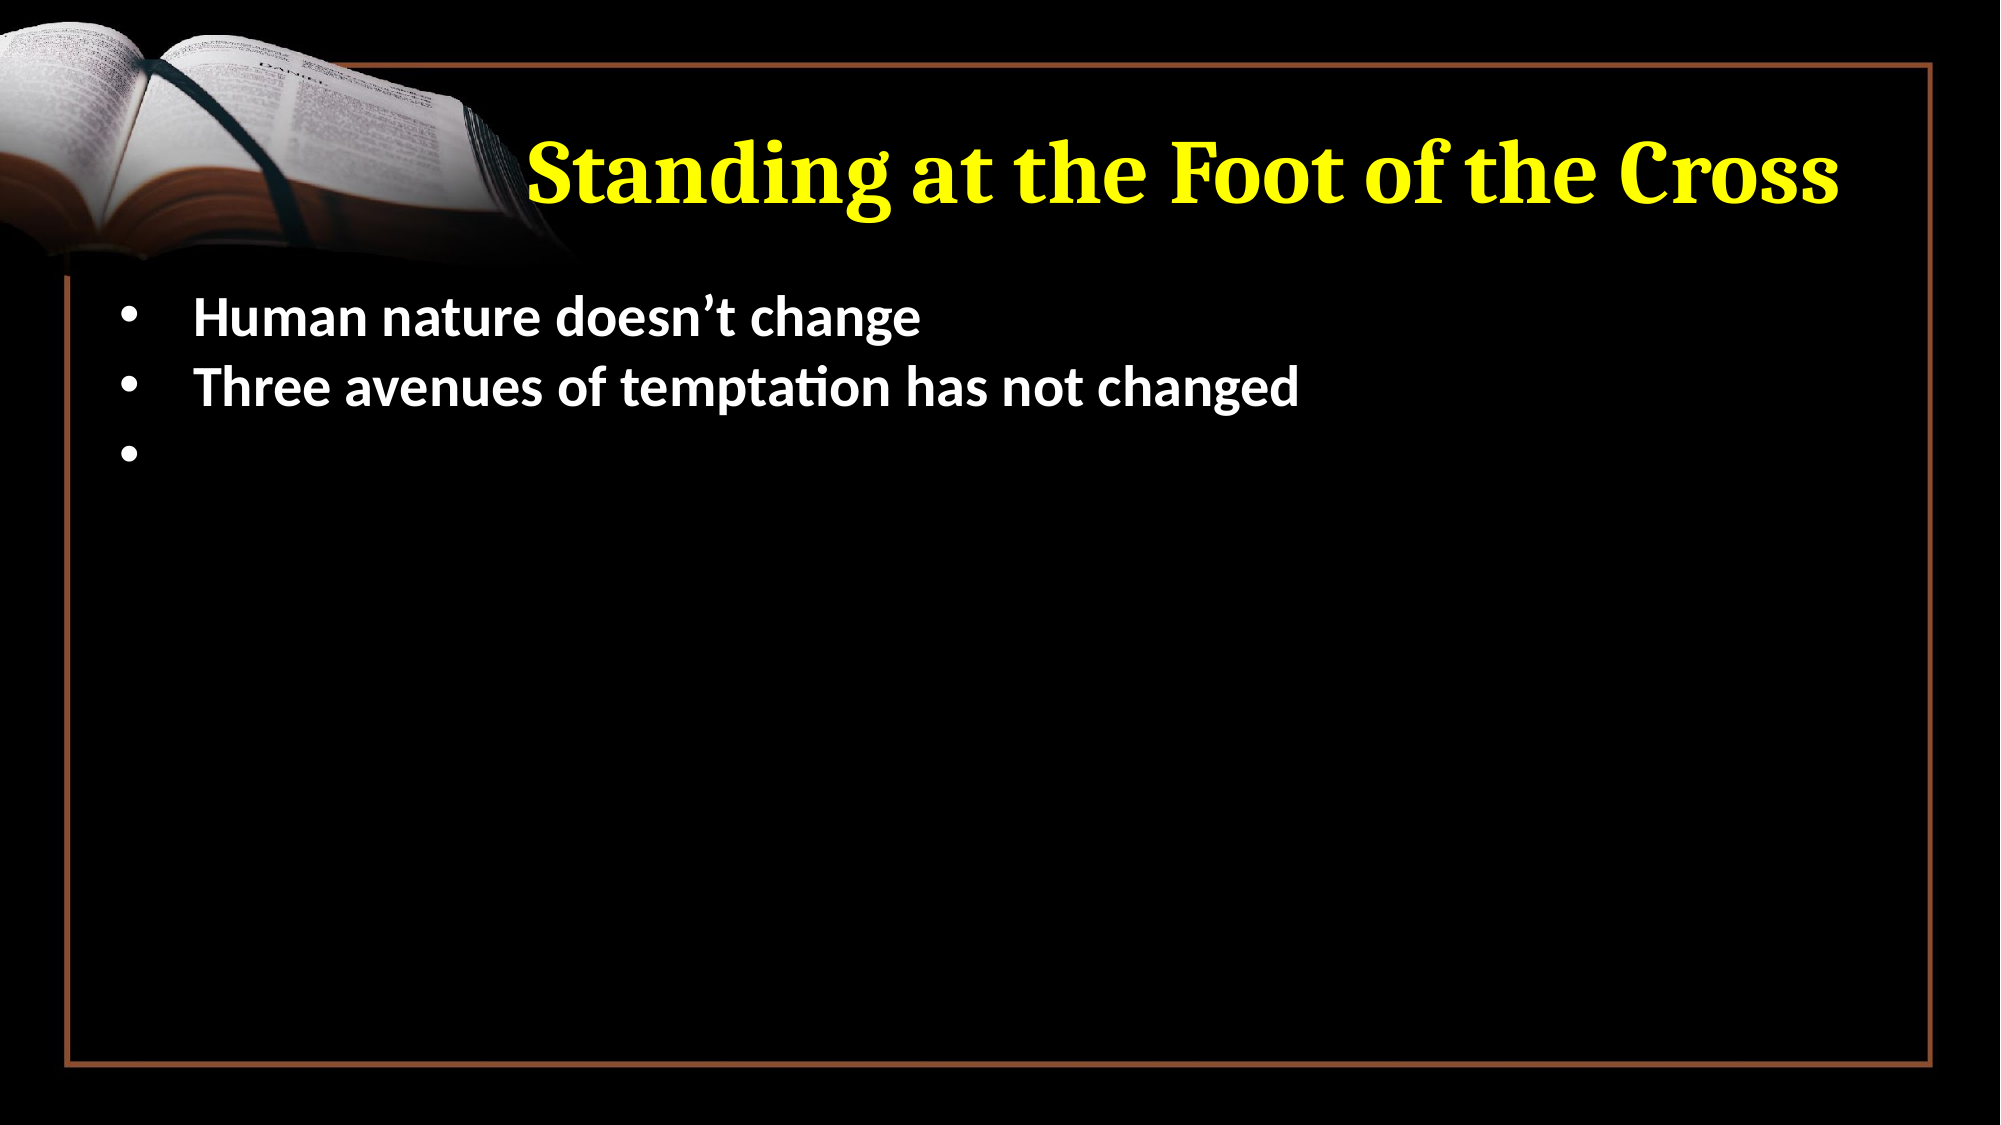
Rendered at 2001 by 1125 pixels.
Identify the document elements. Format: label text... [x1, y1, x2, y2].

picture [0, 0, 2000, 1125]
title Standing at the Foot of the Cross [462, 57, 1889, 270]
text_box Human nature doesn’t change Three avenues of temptation has not changed [104, 270, 1889, 496]
